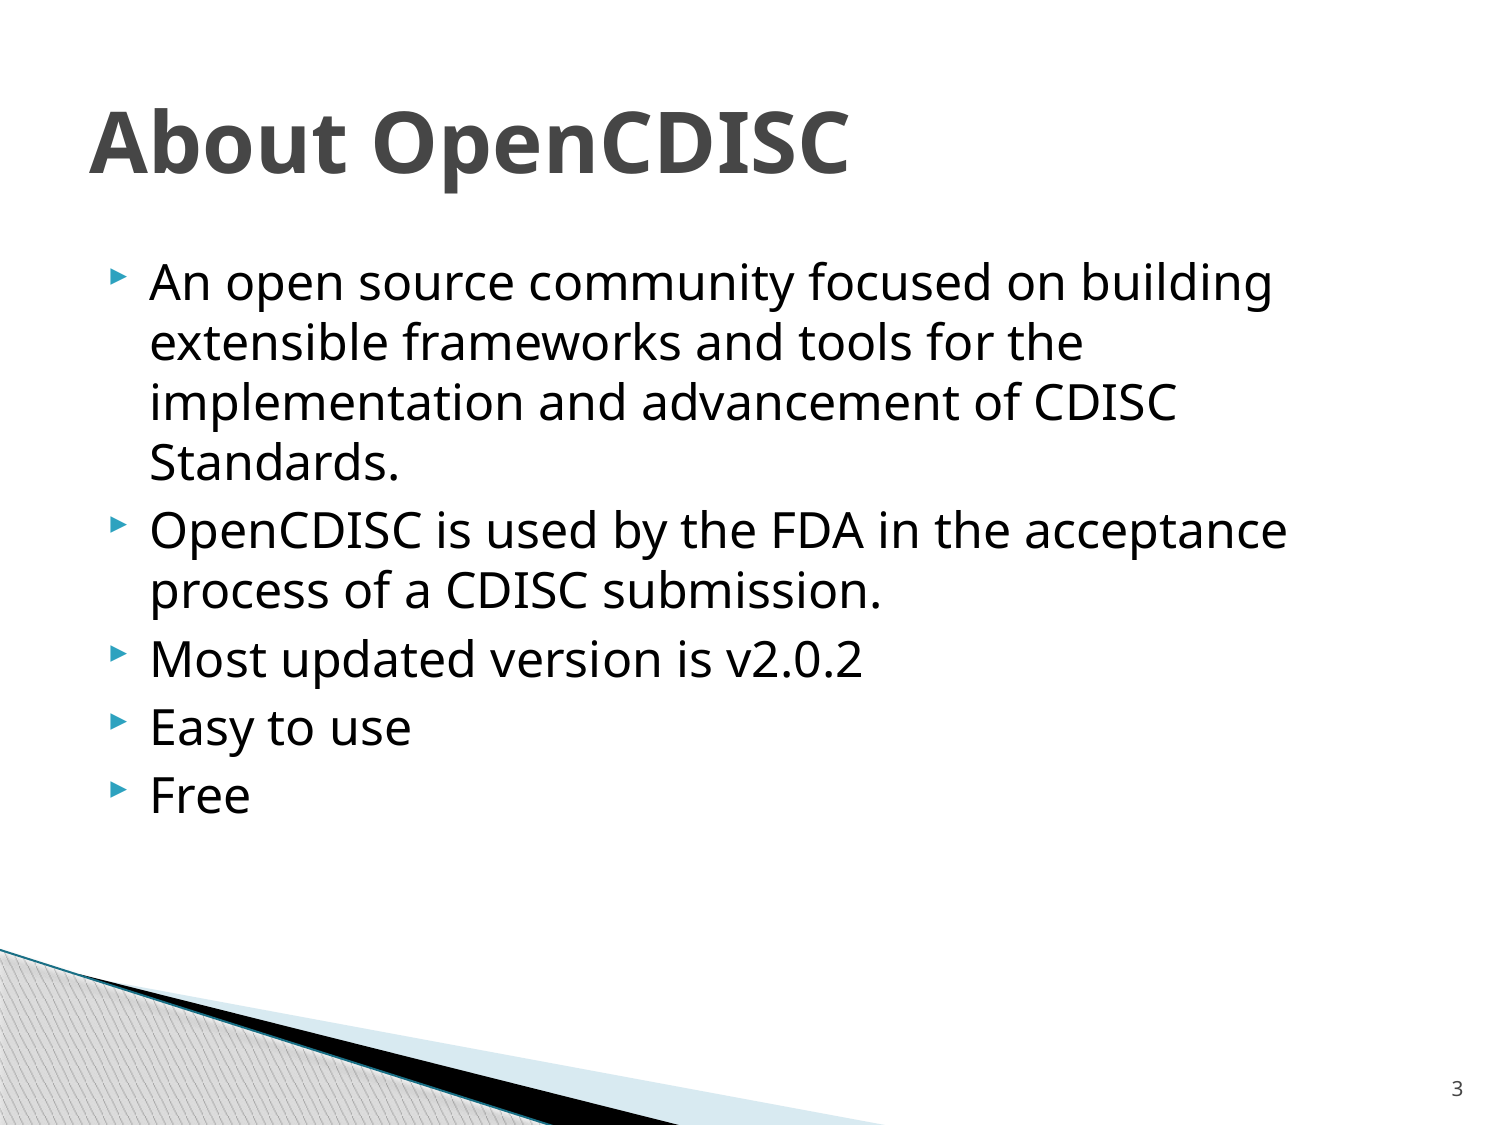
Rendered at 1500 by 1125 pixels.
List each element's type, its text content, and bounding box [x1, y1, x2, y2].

list An open source community focused on building extensible frameworks and tools for the implementation and advancement of CDISC Standards. OpenCDISC is used by the FDA in the acceptance process of a CDISC submission. Most updated version is v2.0.2 Easy to use Free [75, 243, 1425, 1035]
slide_number 3 [1418, 1051, 1479, 1112]
title About OpenCDISC [75, 45, 1425, 233]
